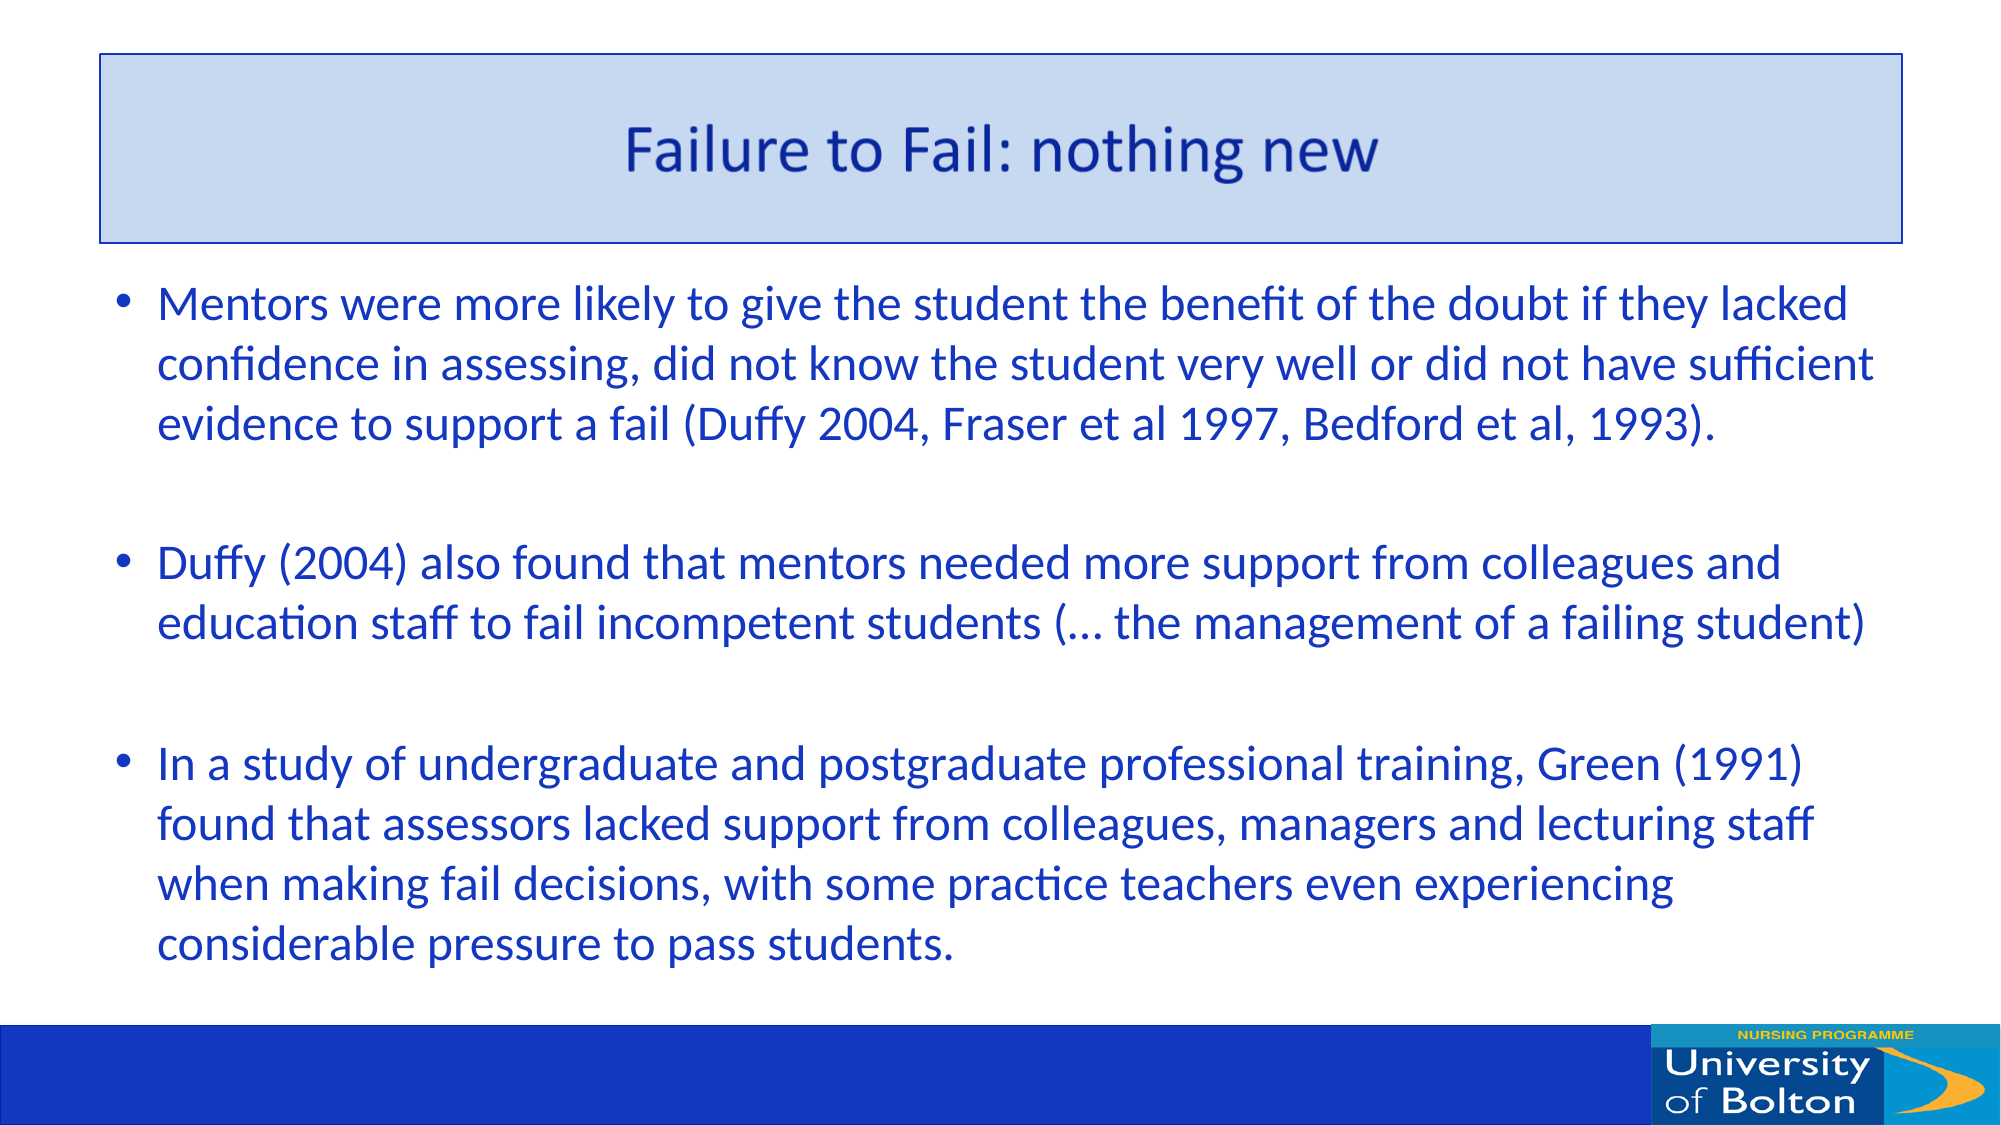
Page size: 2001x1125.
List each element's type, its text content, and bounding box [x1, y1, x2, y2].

list Mentors were more likely to give the student the benefit of the doubt if they lacked confidence in assessing, did not know the student very well or did not have sufficient evidence to support a fail (Duffy 2004, Fraser et al 1997, Bedford et al, 1993). Duffy (2004) also found that mentors needed more support from colleagues and education staff to fail incompetent students (… the management of a failing student) In a study of undergraduate and postgraduate professional training, Green (1991) found that assessors lacked support from colleagues, managers and lecturing staff when making fail decisions, with some practice teachers even experiencing considerable pressure to pass students. [99, 262, 1900, 1005]
picture [99, 53, 1903, 244]
picture [1651, 1024, 2000, 1125]
